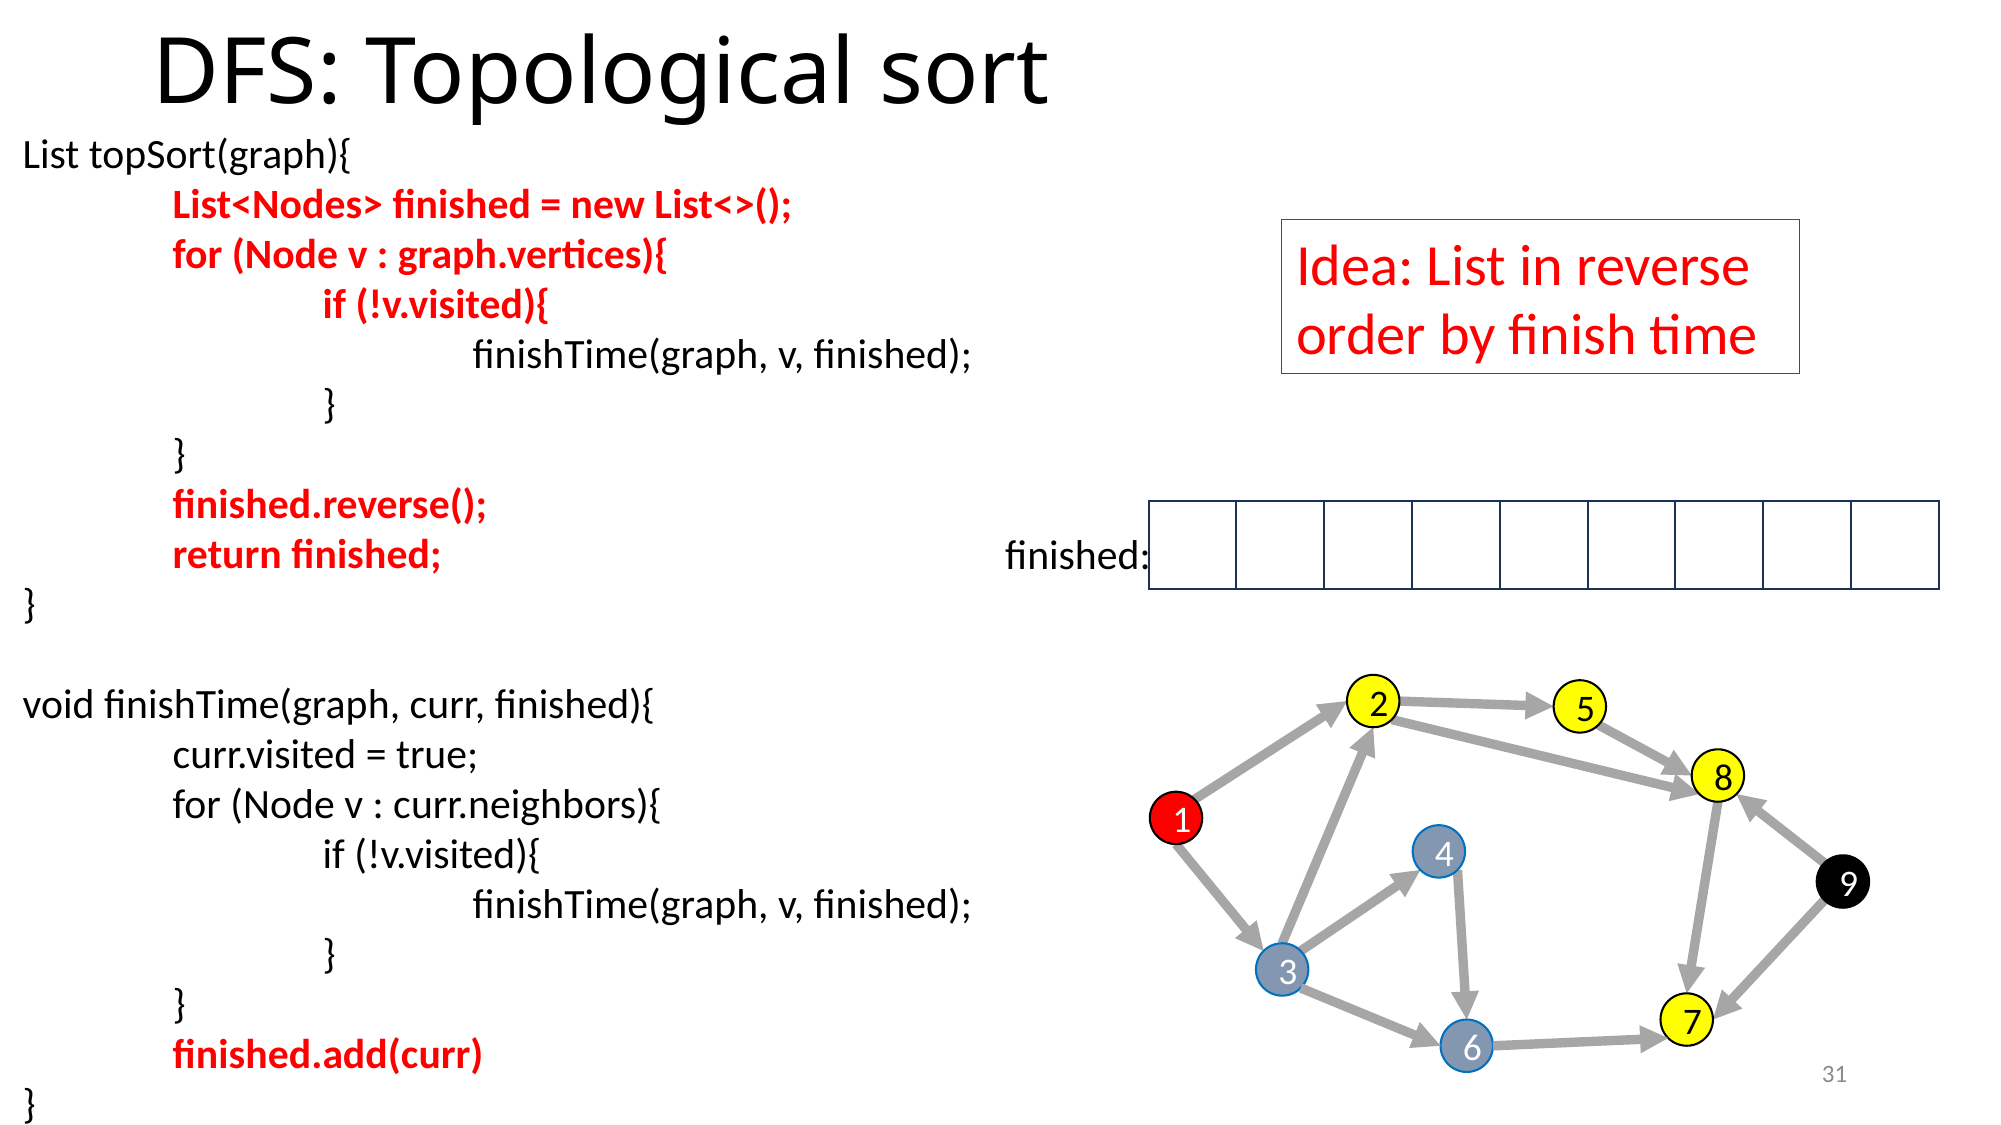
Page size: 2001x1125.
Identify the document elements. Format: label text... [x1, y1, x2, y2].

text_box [1149, 674, 1870, 1072]
text_box List topSort(graph){ List<Nodes> finished = new List<>(); for (Node v : graph.vertices){ if (!v.visited){ finishTime(graph, v, finished); } } finished.reverse(); return finished; } void finishTime(graph, curr, finished){ curr.visited = true; for (Node v : curr.neighbors){ if (!v.visited){ finishTime(graph, v, finished); } } finished.add(curr) } [8, 119, 1433, 1125]
slide_number 31 [1433, 1072, 1863, 1103]
text_box Idea: List in reverse order by finish time [1281, 219, 1800, 374]
title DFS: Topological sort [137, 0, 1863, 183]
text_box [1006, 500, 1939, 590]
